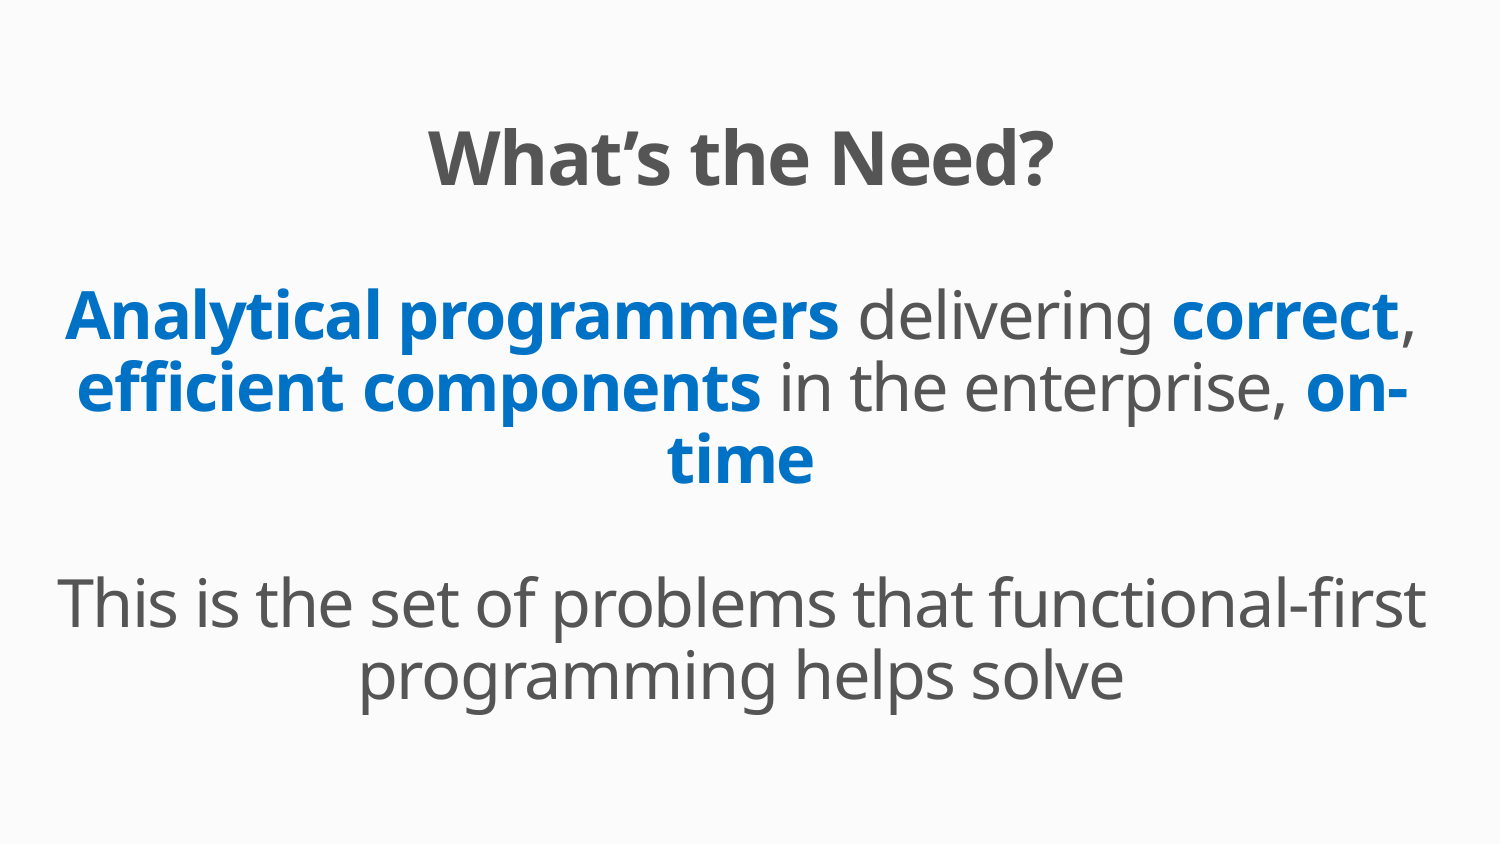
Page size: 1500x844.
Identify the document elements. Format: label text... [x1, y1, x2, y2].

title What’s the Need? Analytical programmers delivering correct, efficient components in the enterprise, on-time This is the set of problems that functional-first programming helps solve [54, 120, 1430, 721]
